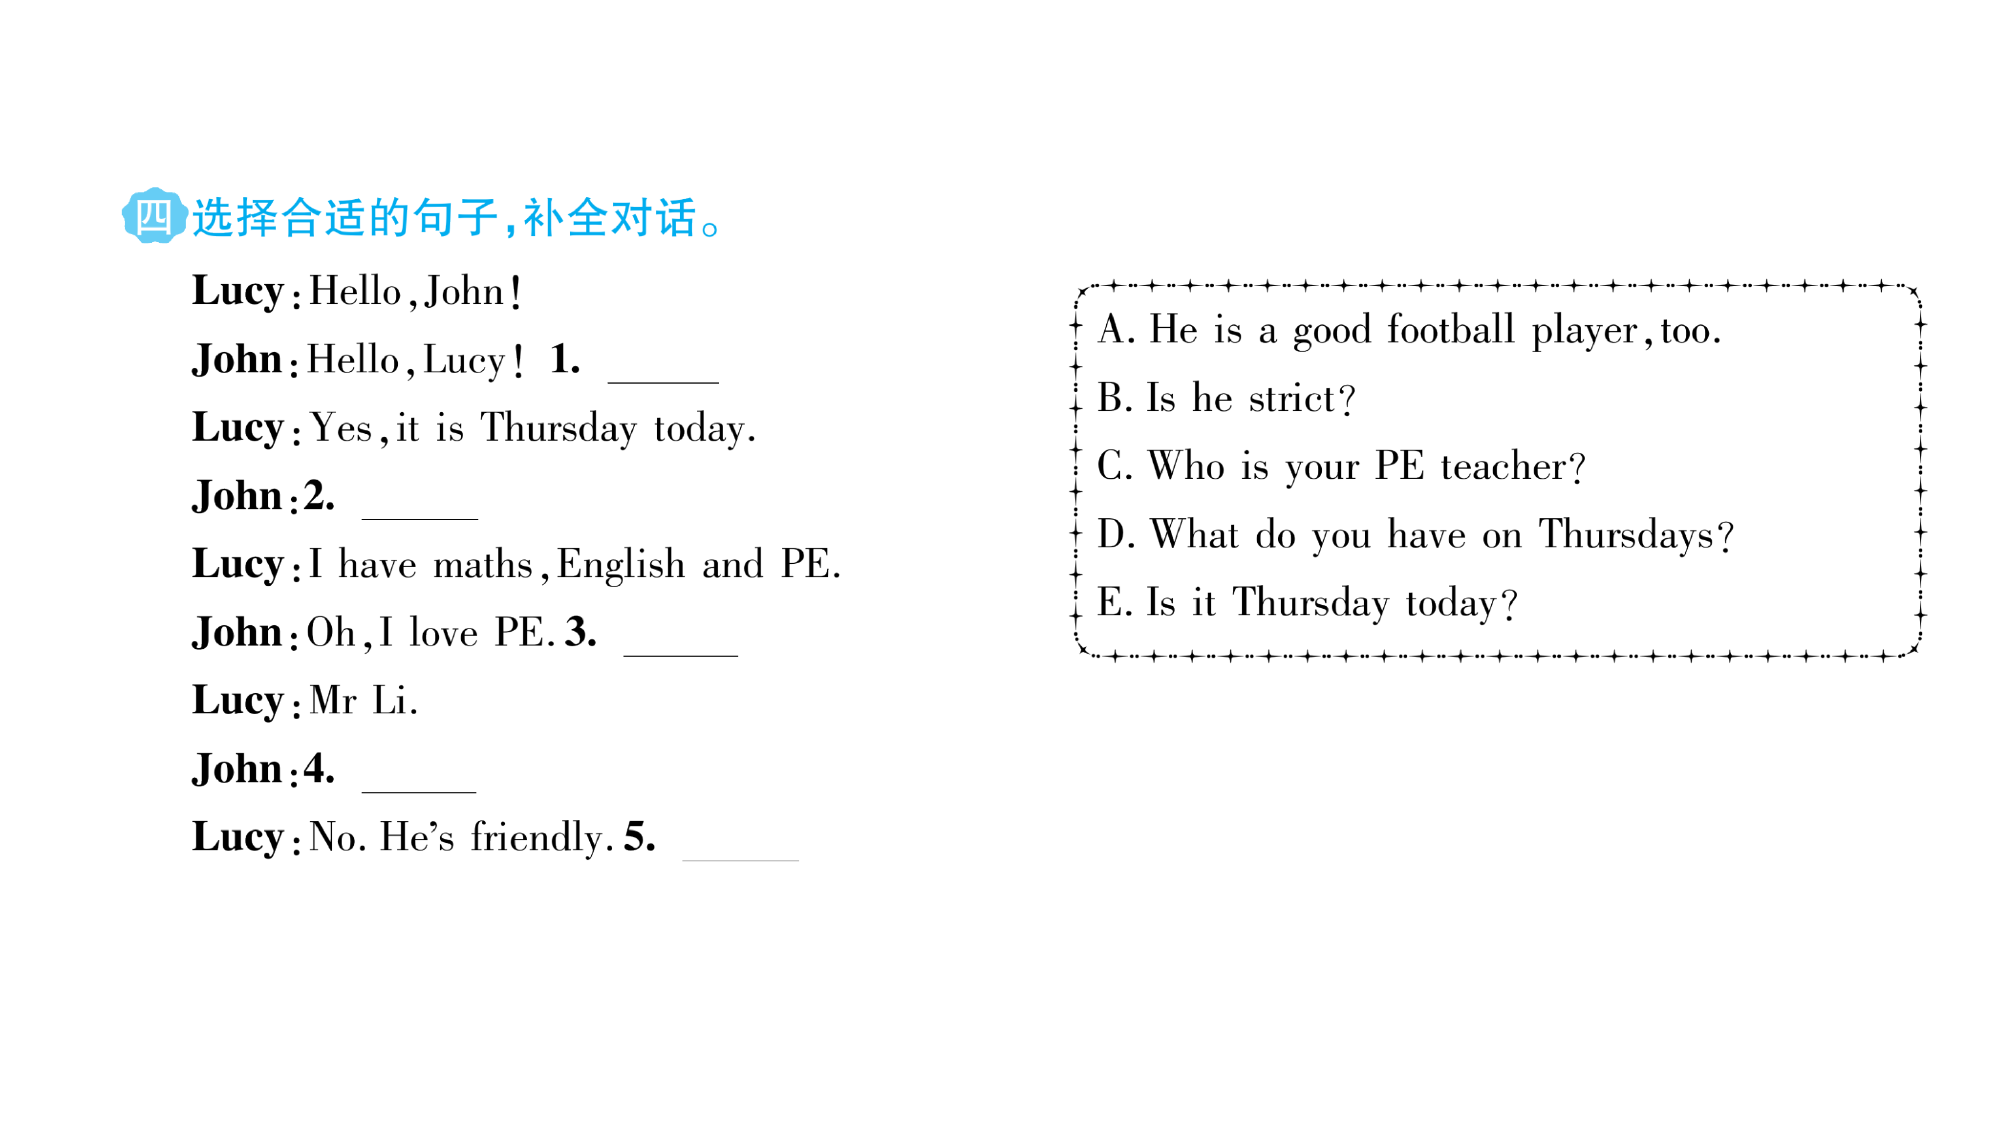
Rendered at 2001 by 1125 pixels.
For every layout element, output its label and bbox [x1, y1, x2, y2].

picture [118, 177, 2000, 863]
